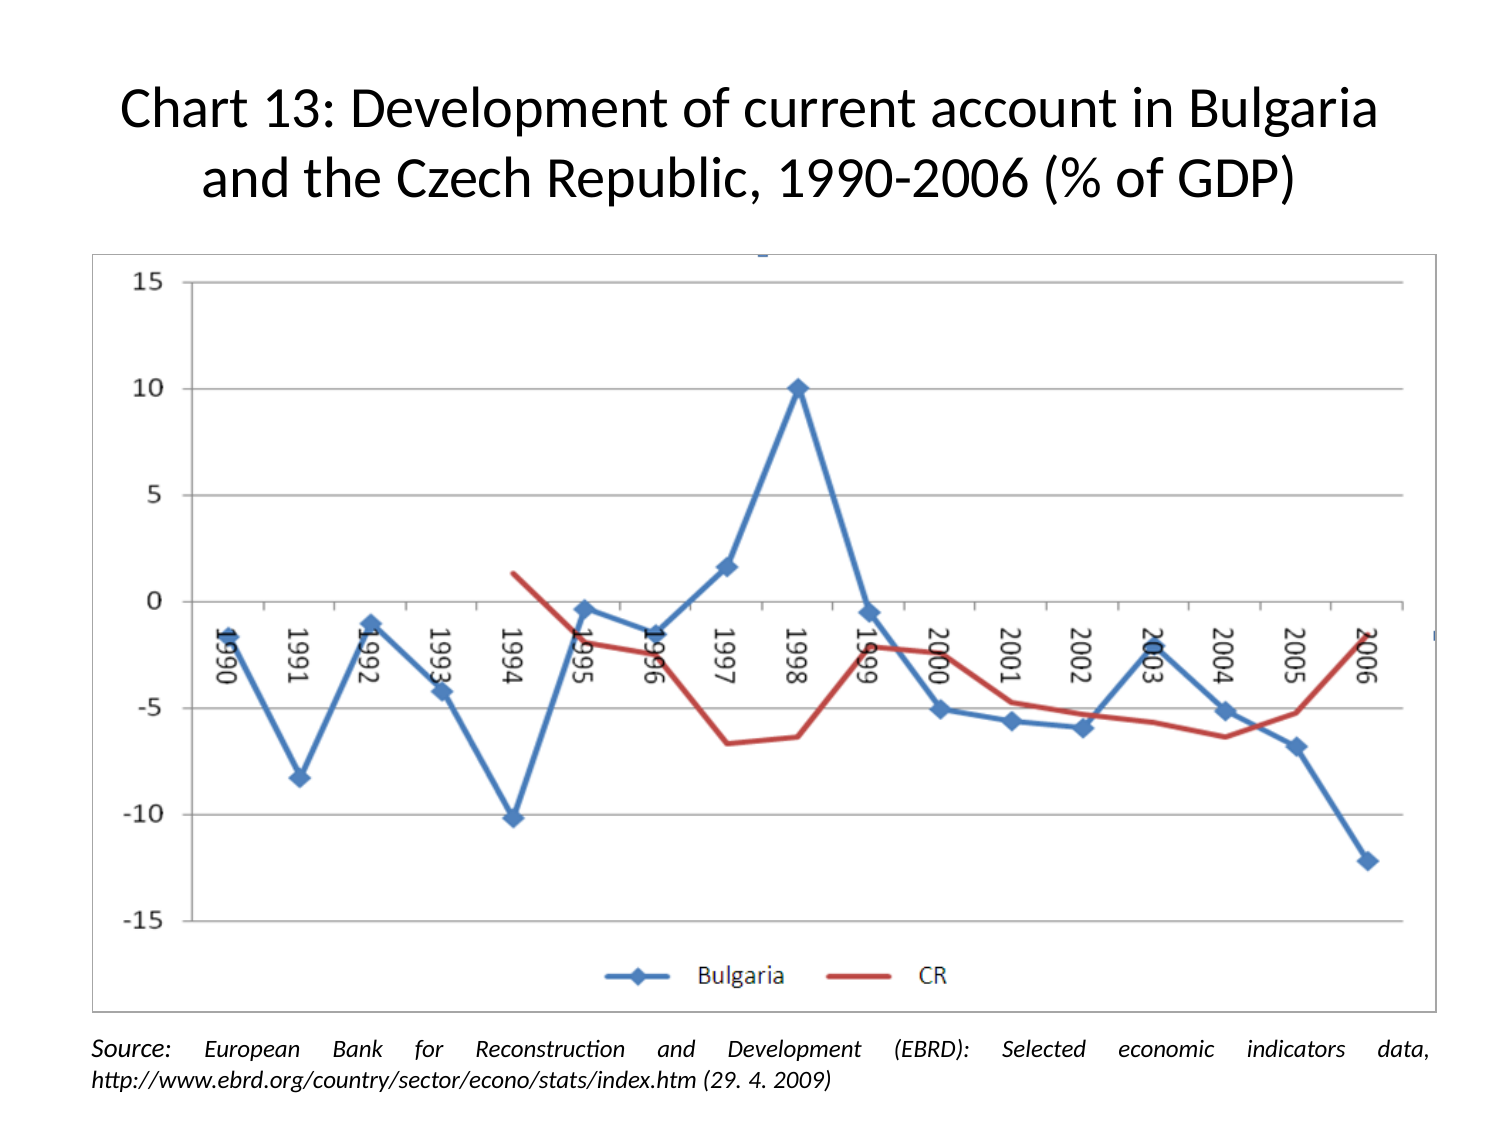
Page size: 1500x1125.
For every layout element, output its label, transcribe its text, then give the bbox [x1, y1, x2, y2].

text_box Source: European Bank for Reconstruction and Development (EBRD): Selected economic indicators data, http://www.ebrd.org/country/sector/econo/stats/index.htm (29. 4. 2009) [76, 1023, 1447, 1101]
title Chart 13: Development of current account in Bulgaria and the Czech Republic, 1990-2006 (% of GDP) [75, 45, 1425, 233]
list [93, 255, 1436, 1012]
